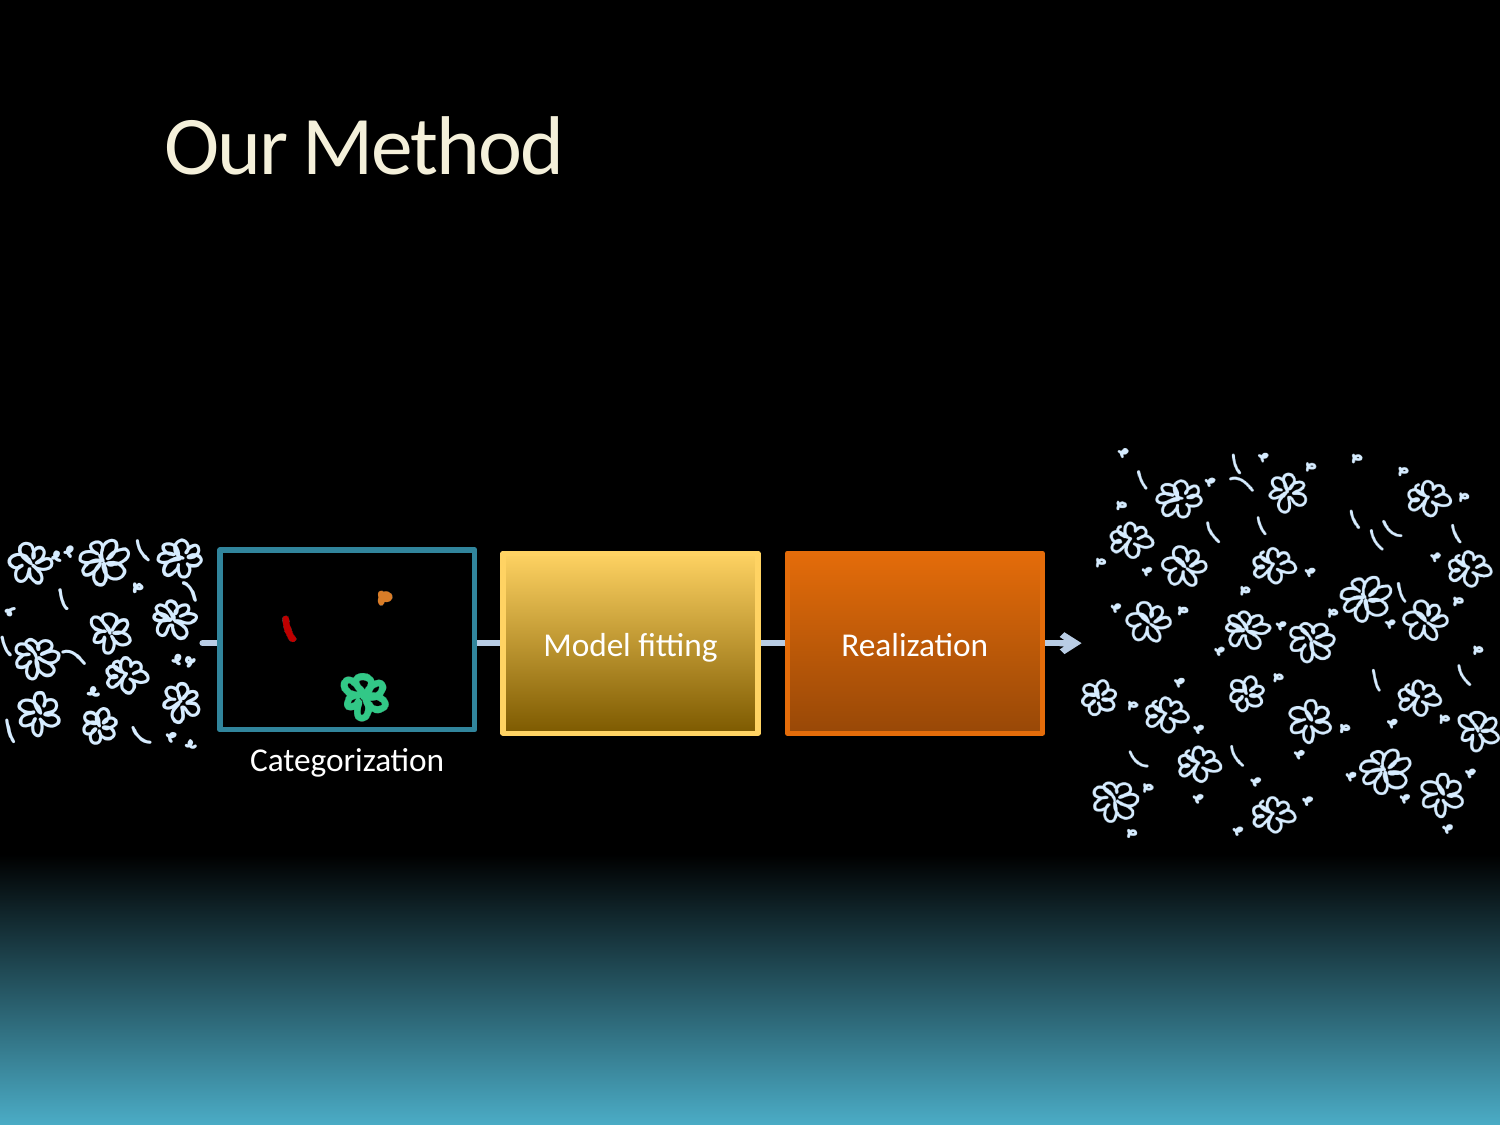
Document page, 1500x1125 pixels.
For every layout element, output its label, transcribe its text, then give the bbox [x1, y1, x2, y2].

picture [1081, 448, 1500, 838]
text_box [502, 552, 759, 734]
title Our Method [150, 83, 1425, 234]
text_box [219, 549, 476, 788]
picture [0, 537, 204, 749]
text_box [786, 552, 1043, 734]
